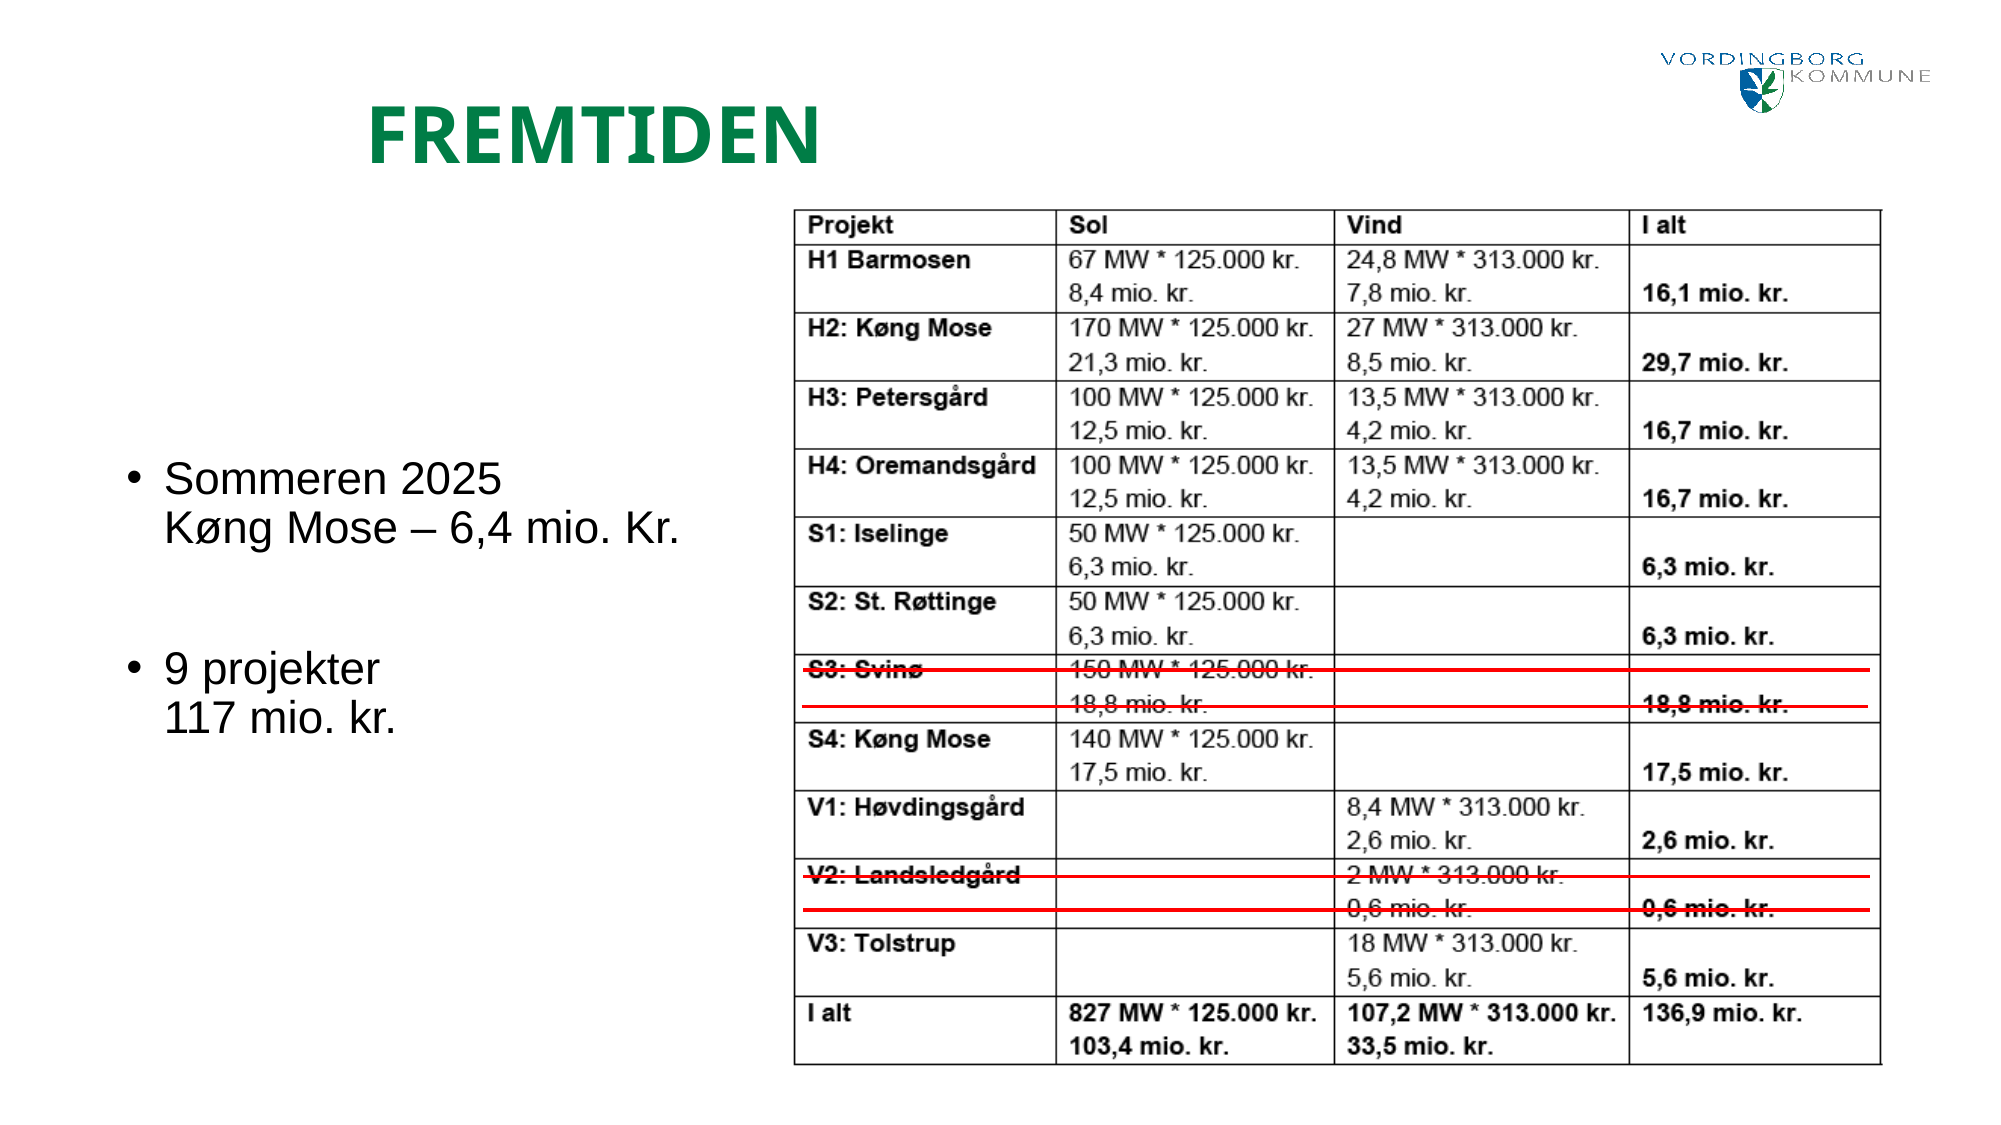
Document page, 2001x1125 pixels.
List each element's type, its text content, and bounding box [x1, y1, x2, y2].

list Fremtiden [365, 112, 1662, 231]
text_box Sommeren 2025 Køng Mose – 6,4 mio. Kr. 9 projekter 117 mio. kr. [111, 231, 787, 751]
picture [1661, 53, 1930, 113]
picture [787, 202, 1889, 1074]
